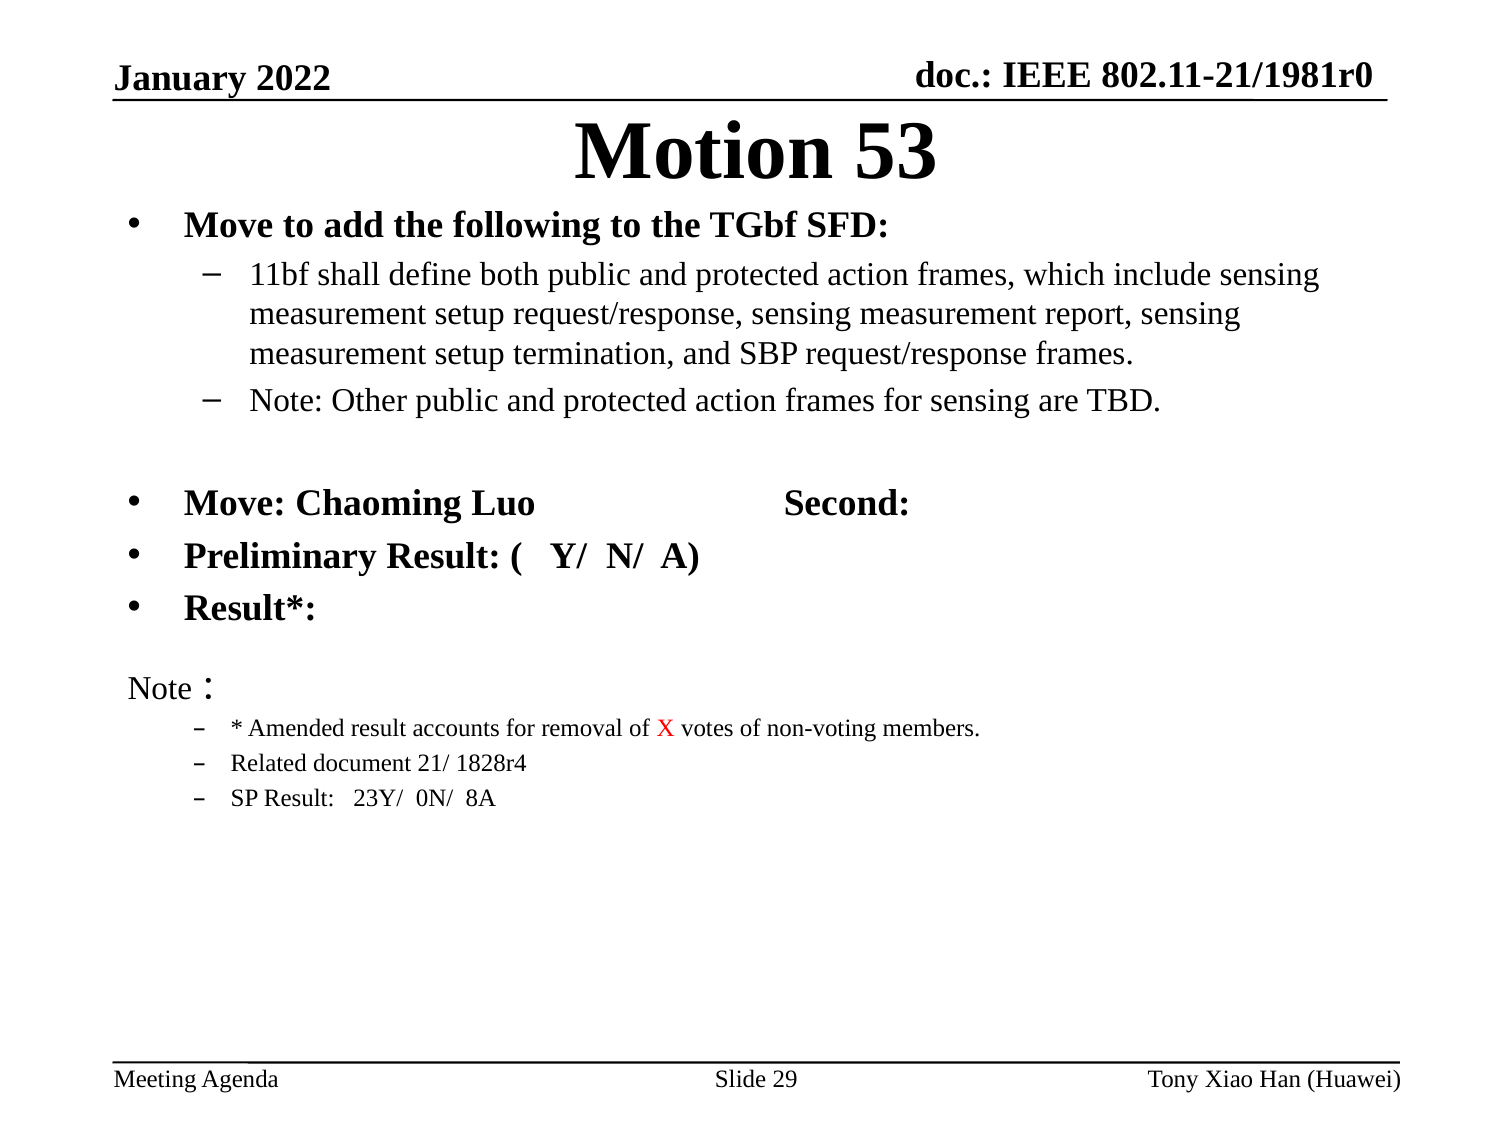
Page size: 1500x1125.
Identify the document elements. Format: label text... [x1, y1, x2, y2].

slide_number Slide 29 [712, 1061, 800, 1093]
text_box Motion 53 [118, 87, 1394, 225]
footer Tony Xiao Han (Huawei) [999, 1061, 1402, 1093]
text_box Move to add the following to the TGbf SFD: 11bf shall define both public and protected action frames, which include sensing measurement setup request/response, sensing measurement report, sensing measurement setup termination, and SBP request/response frames. Note: Other public and protected action frames for sensing are TBD. Move: Chaoming Luo Second: Preliminary Result: ( Y/ N/ A) Result*: Note： * Amended result accounts for removal of X votes of non-voting members. Related document 21/ 1828r4 SP Result: 23Y/ 0N/ 8A [112, 162, 1388, 850]
